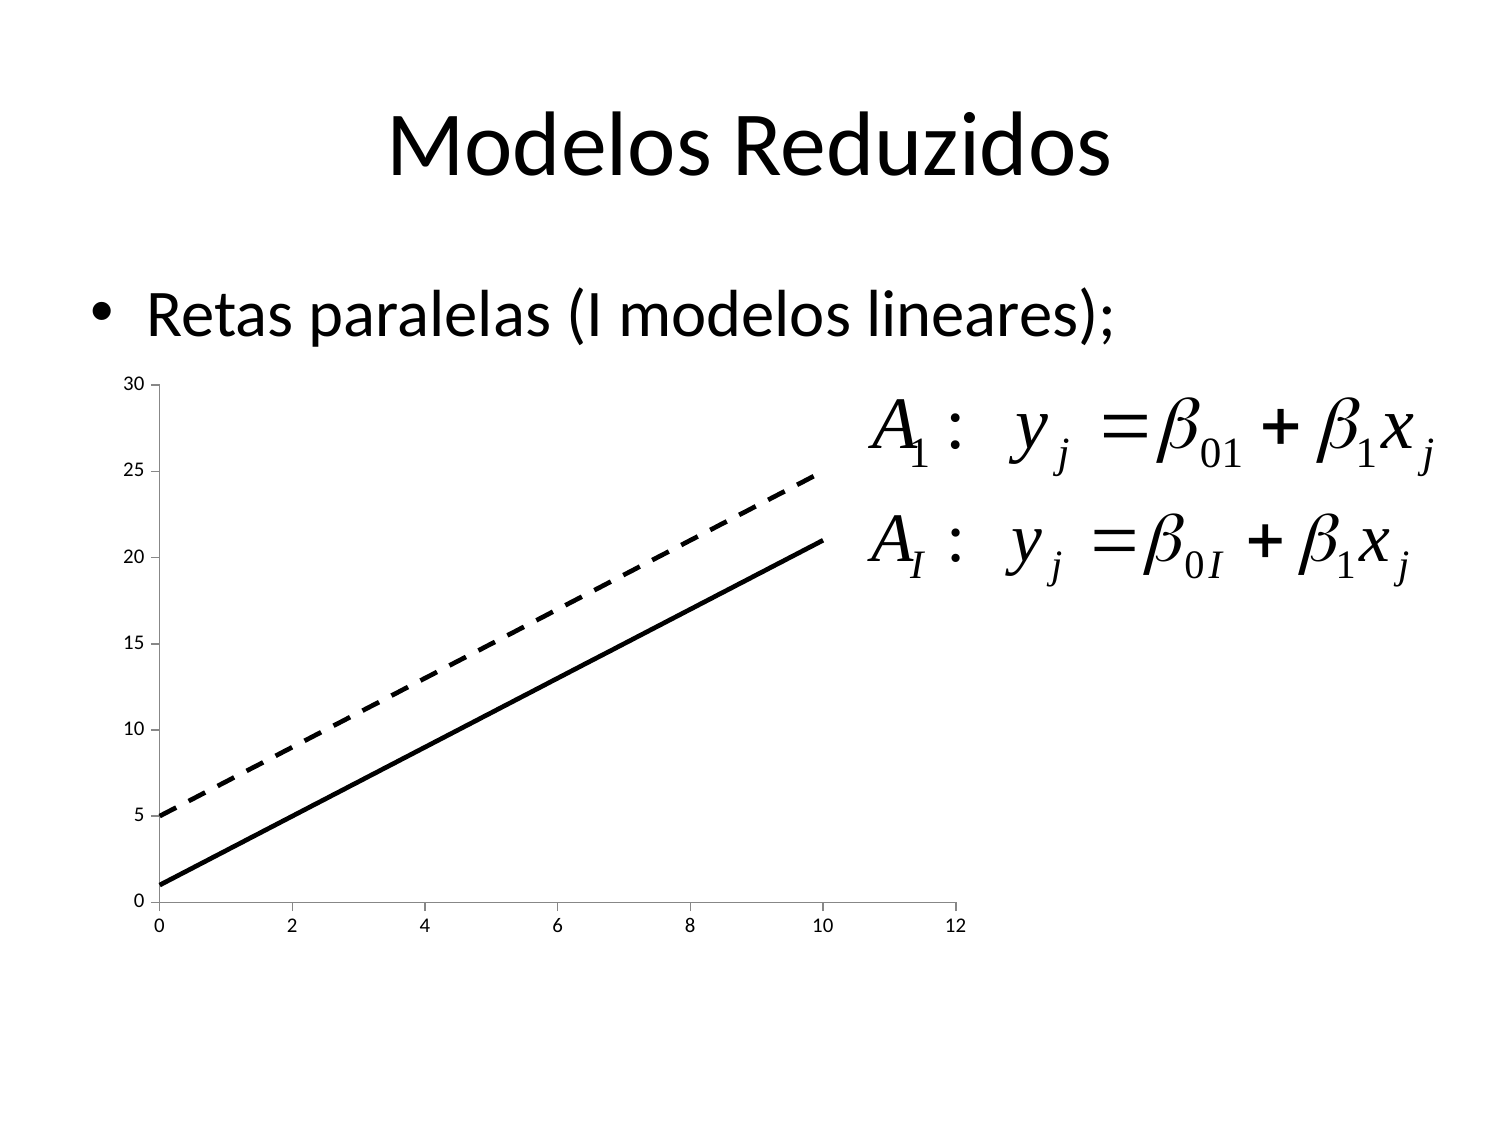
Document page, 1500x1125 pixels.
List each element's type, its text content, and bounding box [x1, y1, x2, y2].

title Modelos Reduzidos [75, 45, 1425, 233]
list Retas paralelas (I modelos lineares); [75, 262, 1425, 1079]
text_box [989, 374, 1449, 493]
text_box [989, 491, 1423, 603]
chart [105, 362, 985, 950]
